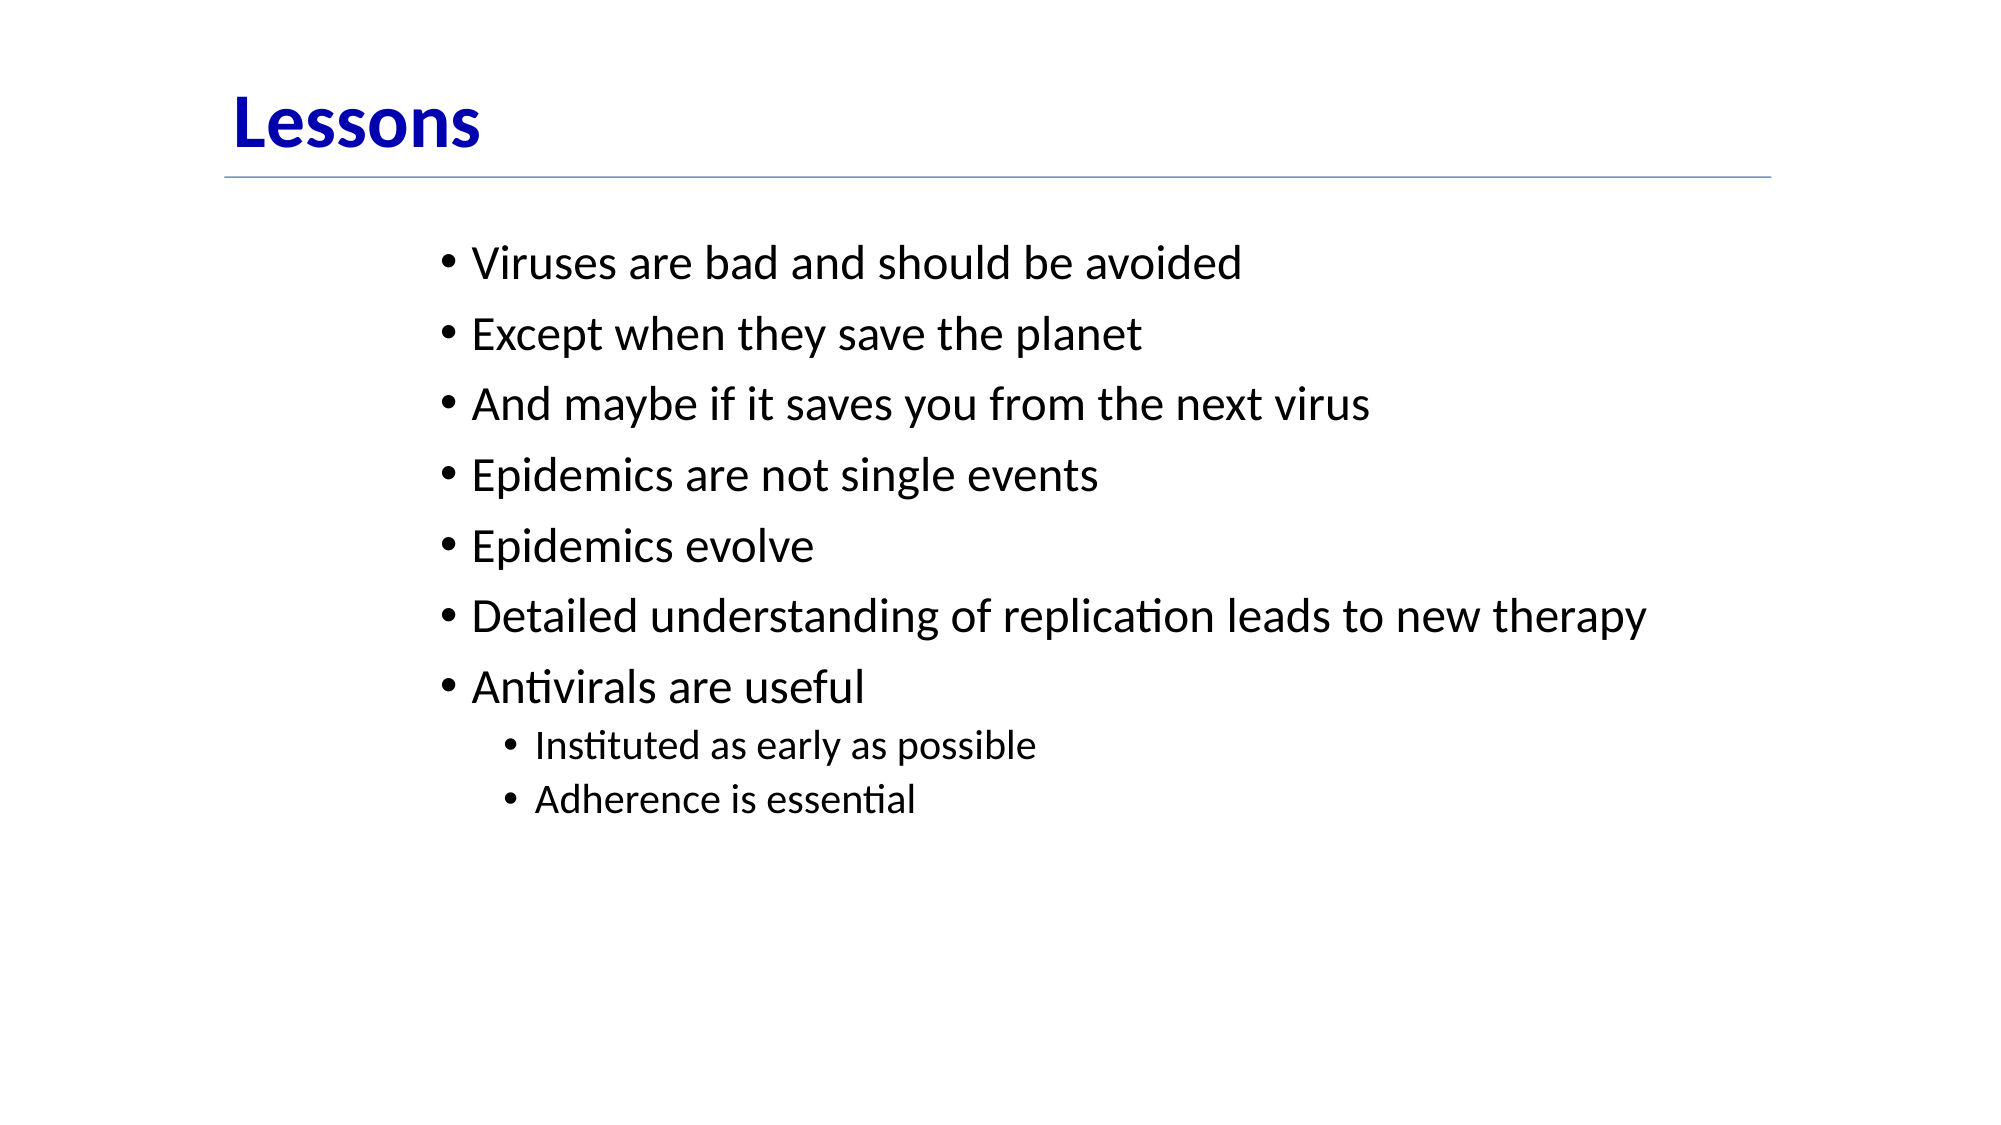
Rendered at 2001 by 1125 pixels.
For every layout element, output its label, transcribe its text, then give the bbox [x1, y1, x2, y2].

title Lessons [219, 0, 1780, 267]
list Viruses are bad and should be avoided Except when they save the planet And maybe if it saves you from the next virus Epidemics are not single events Epidemics evolve Detailed understanding of replication leads to new therapy Antivirals are useful Instituted as early as possible Adherence is essential [425, 229, 1720, 905]
